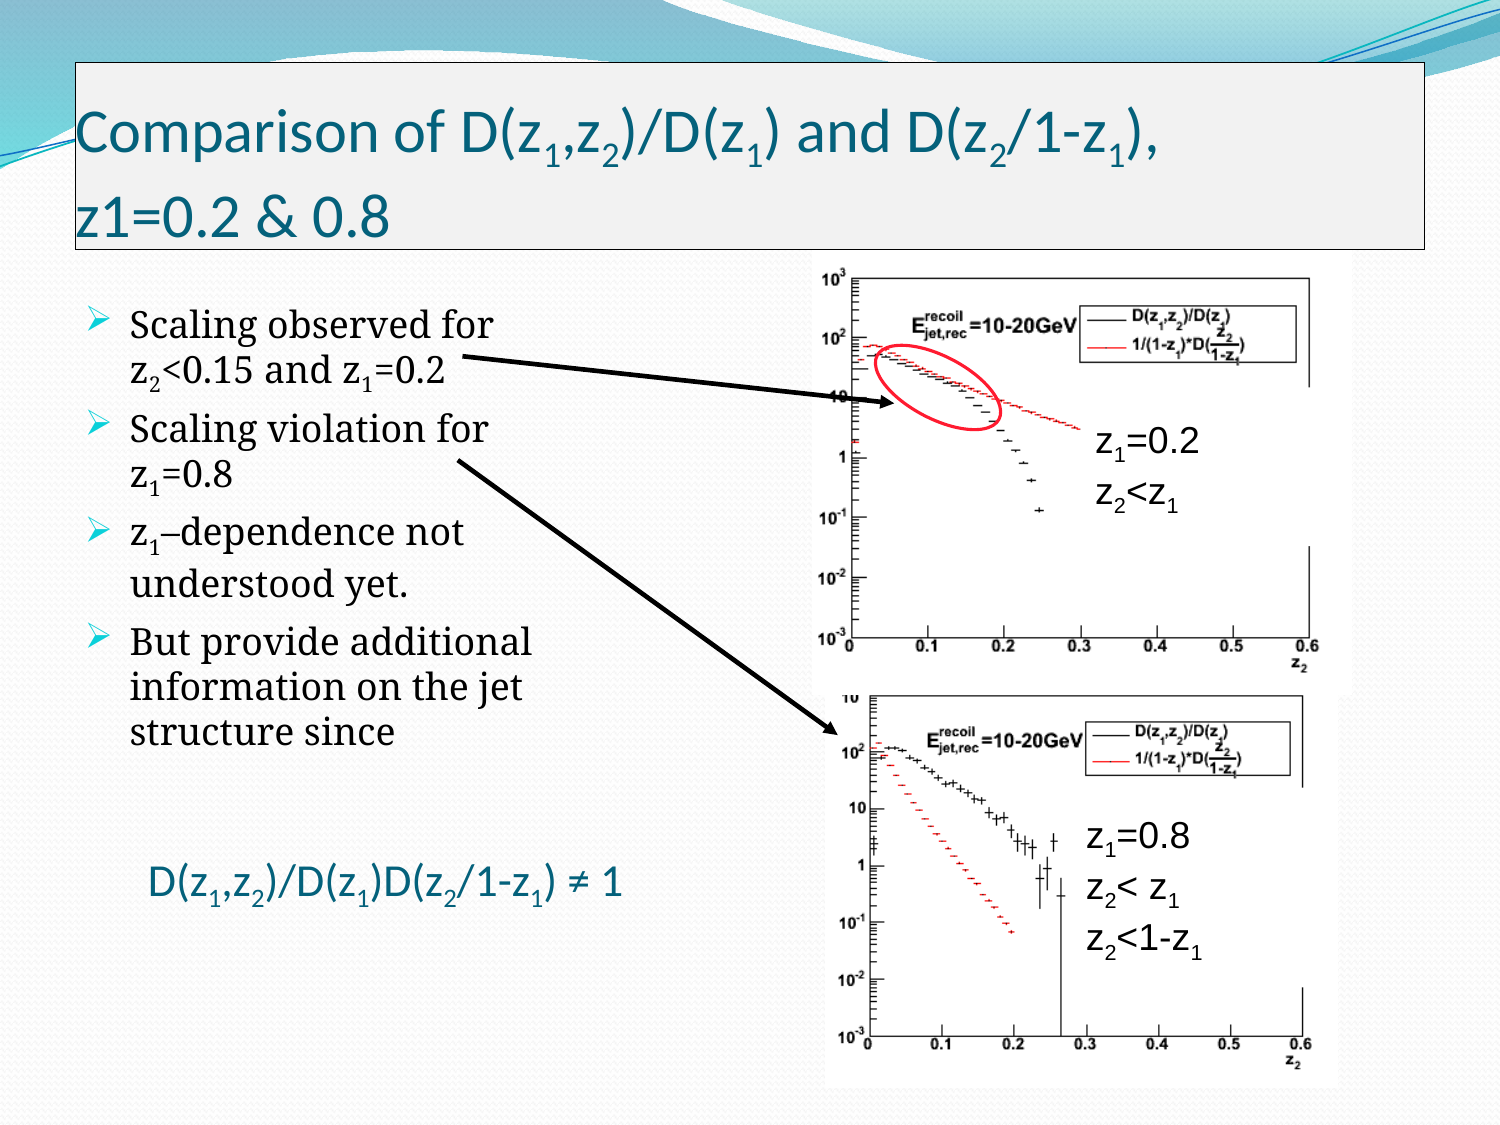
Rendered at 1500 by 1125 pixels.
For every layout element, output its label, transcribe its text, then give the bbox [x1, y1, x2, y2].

picture [812, 249, 1352, 695]
text_box D(z1,z2)/D(z1)D(z2/1-z1) ≠ 1 [133, 842, 639, 921]
text_box Scaling observed for z2<0.15 and z1=0.2 Scaling violation for z1=0.8 z1–dependence not understood yet. But provide additional information on the jet structure since [70, 293, 550, 832]
picture [824, 704, 1338, 1088]
title Comparison of D(z1,z2)/D(z1) and D(z2/1-z1), z1=0.2 & 0.8 [75, 62, 1425, 250]
